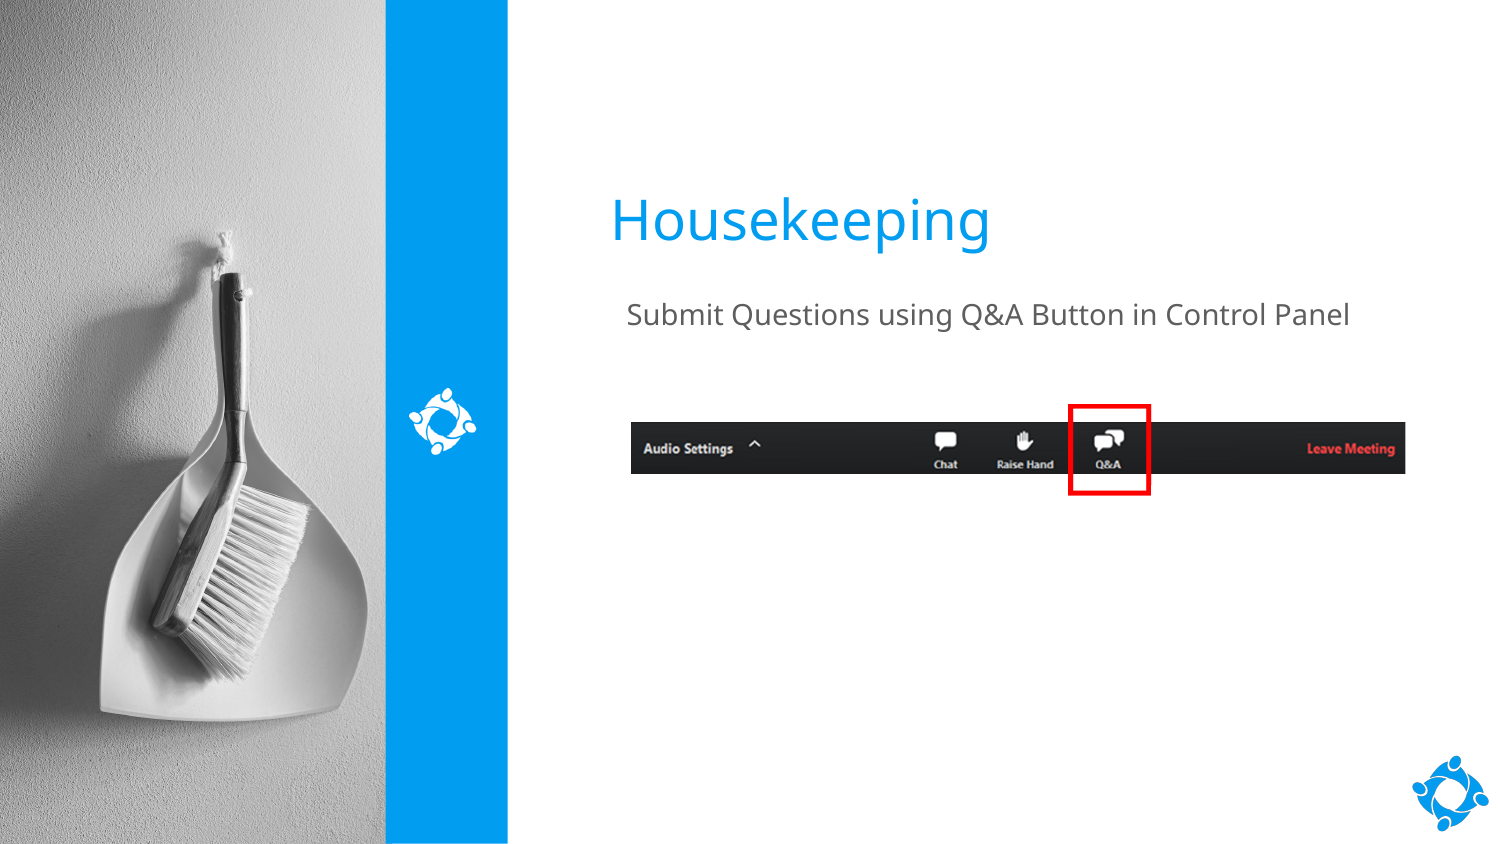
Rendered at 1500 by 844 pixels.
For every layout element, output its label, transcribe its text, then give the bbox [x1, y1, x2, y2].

text_box [396, 0, 508, 844]
picture [415, 389, 476, 450]
picture [432, 444, 441, 454]
title Housekeeping [599, 122, 1437, 322]
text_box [630, 404, 1406, 563]
picture [1412, 755, 1489, 832]
text_box Submit Questions using Q&A Button in Control Panel [615, 284, 1422, 363]
picture [410, 412, 420, 422]
picture [0, 0, 385, 844]
